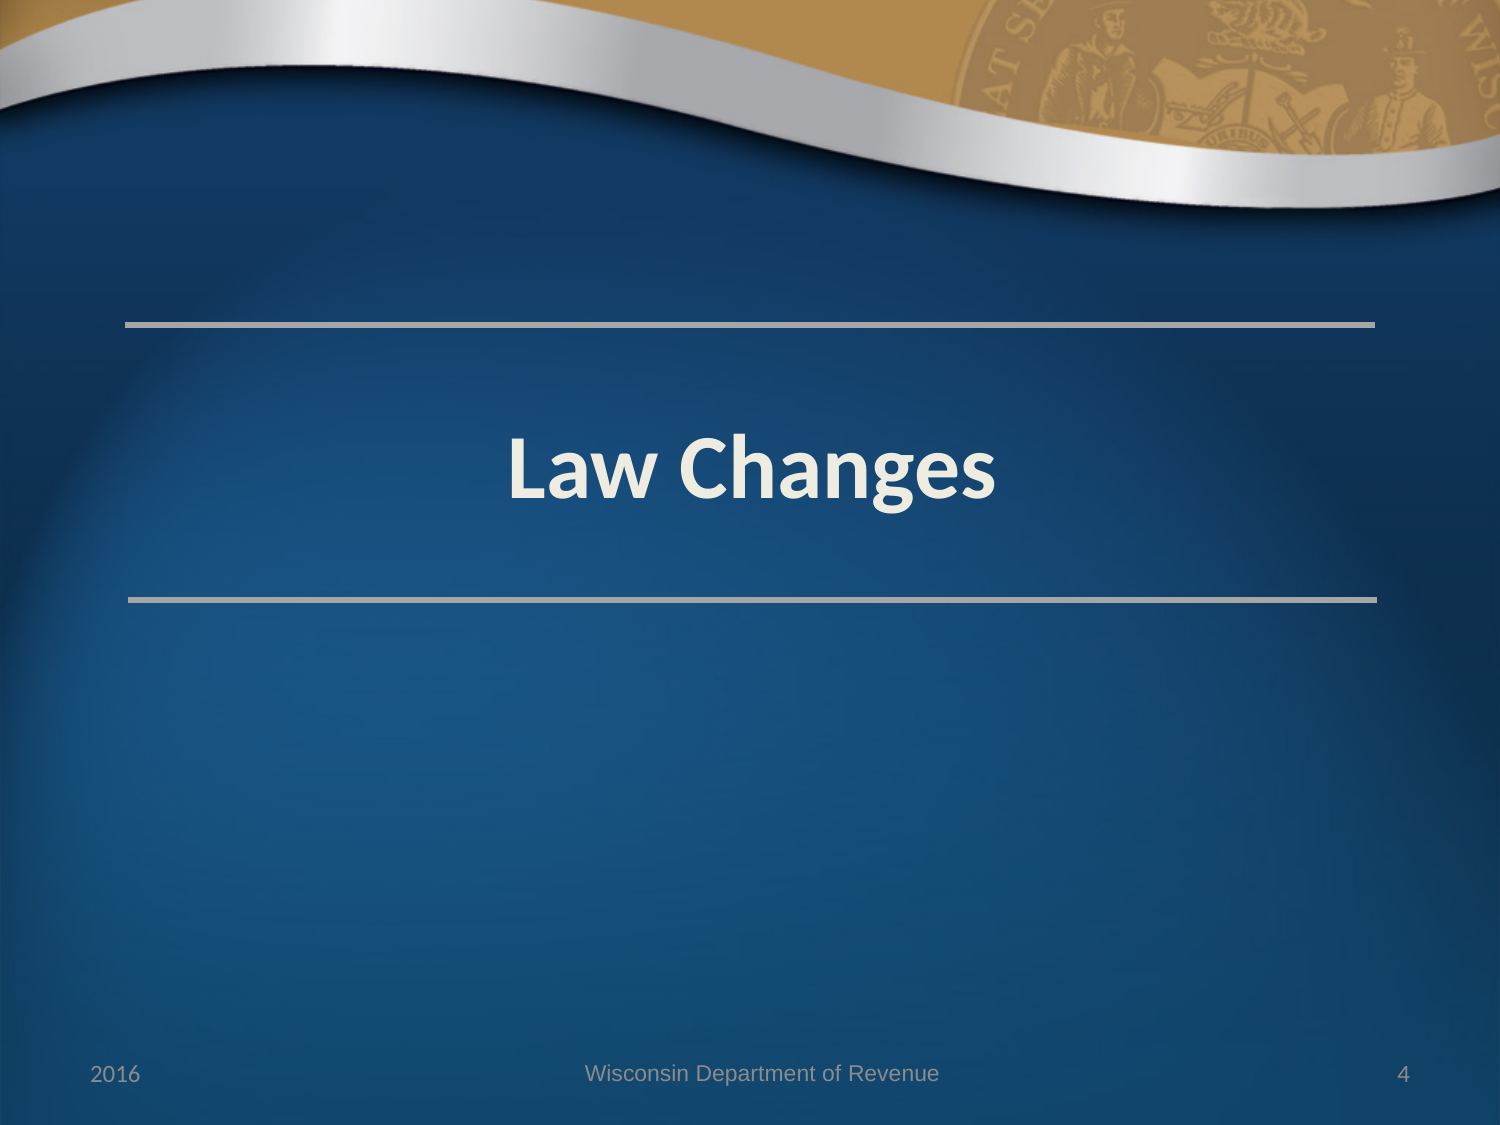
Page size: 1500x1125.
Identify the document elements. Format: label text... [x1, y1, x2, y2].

footer Wisconsin Department of Revenue [525, 1042, 1000, 1103]
slide_number 4 [1074, 1042, 1425, 1103]
text_box Law Changes [1, 399, 1500, 525]
slide_number 2016 [75, 1042, 425, 1103]
picture [0, 0, 1500, 1125]
